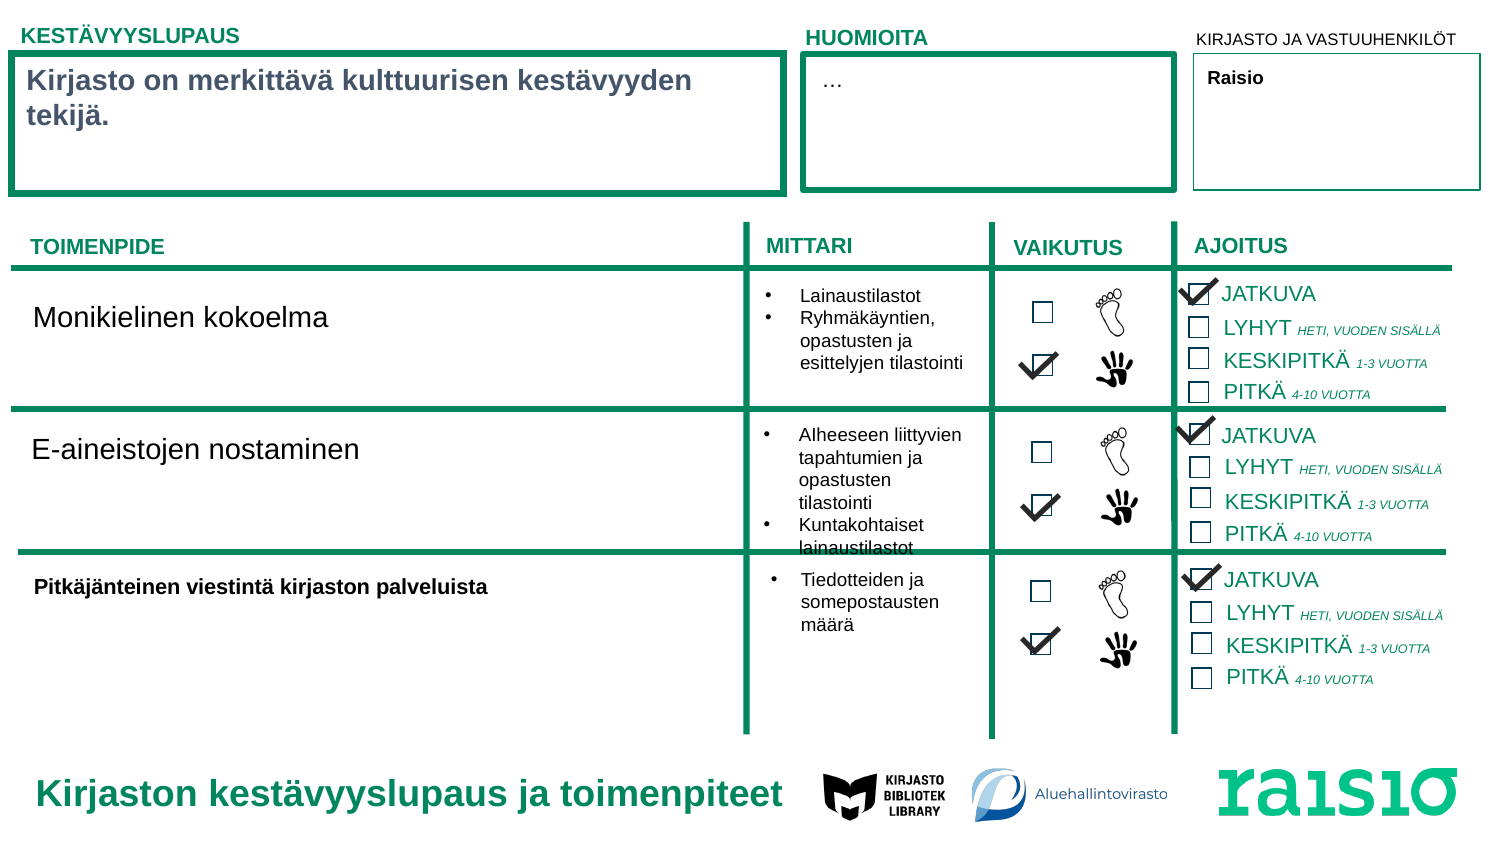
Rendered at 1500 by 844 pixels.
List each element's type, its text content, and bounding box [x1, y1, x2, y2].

text_box E-aineistojen nostaminen [16, 422, 735, 473]
picture [1180, 556, 1223, 599]
text_box MITTARI [751, 223, 963, 266]
text_box [1193, 53, 1481, 57]
picture [1018, 619, 1062, 663]
text_box AJOITUS [1178, 224, 1396, 266]
picture [1193, 490, 1209, 506]
text_box KIRJASTO JA VASTUUHENKILÖT [1181, 20, 1483, 61]
picture [1194, 670, 1210, 687]
text_box JATKUVA [1220, 413, 1455, 455]
text_box Lainaustilastot Ryhmäkäyntien, opastusten ja esittelyjen tilastointi [751, 276, 982, 381]
picture [1173, 408, 1217, 451]
text_box PITKÄ 4-10 VUOTTA [1210, 381, 1446, 406]
picture [1019, 486, 1063, 529]
title Kirjaston kestävyyslupaus ja toimenpiteet [20, 764, 809, 825]
text_box Kirjasto on merkittävä kulttuurisen kestävyyden tekijä. [11, 53, 784, 194]
text_box LYHYT HETI, VUODEN SISÄLLÄ [1215, 445, 1462, 487]
picture [969, 766, 1169, 825]
text_box KESTÄVYYSLUPAUS [5, 14, 267, 56]
picture [1218, 768, 1457, 816]
text_box PITKÄ 4-10 VUOTTA [1212, 522, 1449, 553]
picture [1084, 285, 1144, 399]
text_box KESKIPITKÄ 1-3 VUOTTA [1210, 480, 1452, 522]
picture [1193, 524, 1209, 541]
picture [1176, 269, 1220, 313]
picture [1192, 459, 1208, 476]
picture [1034, 444, 1050, 461]
picture [1033, 583, 1049, 600]
text_box … [806, 46, 1159, 107]
text_box TOIMENPIDE [15, 224, 337, 266]
picture [1088, 567, 1148, 681]
text_box AIheeseen liittyvien tapahtumien ja opastusten tilastointi Kuntakohtaiset lainaustilastot [751, 417, 980, 551]
text_box HUOMIOITA [790, 15, 947, 57]
picture [1191, 384, 1207, 401]
picture [810, 764, 958, 829]
text_box Pitkäjänteinen viestintä kirjaston palveluista [18, 565, 737, 607]
picture [1194, 635, 1210, 652]
picture [1017, 344, 1060, 387]
text_box VAIKUTUS [998, 226, 1162, 267]
text_box [803, 53, 1175, 191]
picture [1193, 604, 1210, 621]
picture [1191, 350, 1207, 367]
text_box LYHYT HETI, VUODEN SISÄLLÄ [1213, 305, 1464, 347]
text_box JATKUVA [1227, 561, 1433, 600]
picture [1035, 304, 1051, 321]
text_box Tiedotteiden ja somepostausten määrä [751, 561, 982, 643]
text_box Monikielinen kokoelma [17, 291, 737, 342]
text_box LYHYT HETI, VUODEN SISÄLLÄ [1215, 591, 1463, 633]
text_box KESKIPITKÄ 1-3 VUOTTA [1211, 624, 1452, 666]
text_box Raisio [1192, 57, 1484, 118]
text_box [1193, 118, 1481, 190]
text_box JATKUVA [1224, 272, 1458, 314]
picture [1191, 319, 1207, 336]
picture [1089, 424, 1149, 538]
text_box PITKÄ 4-10 VUOTTA [1211, 666, 1451, 697]
text_box KESKIPITKÄ 1-3 VUOTTA [1208, 339, 1456, 381]
